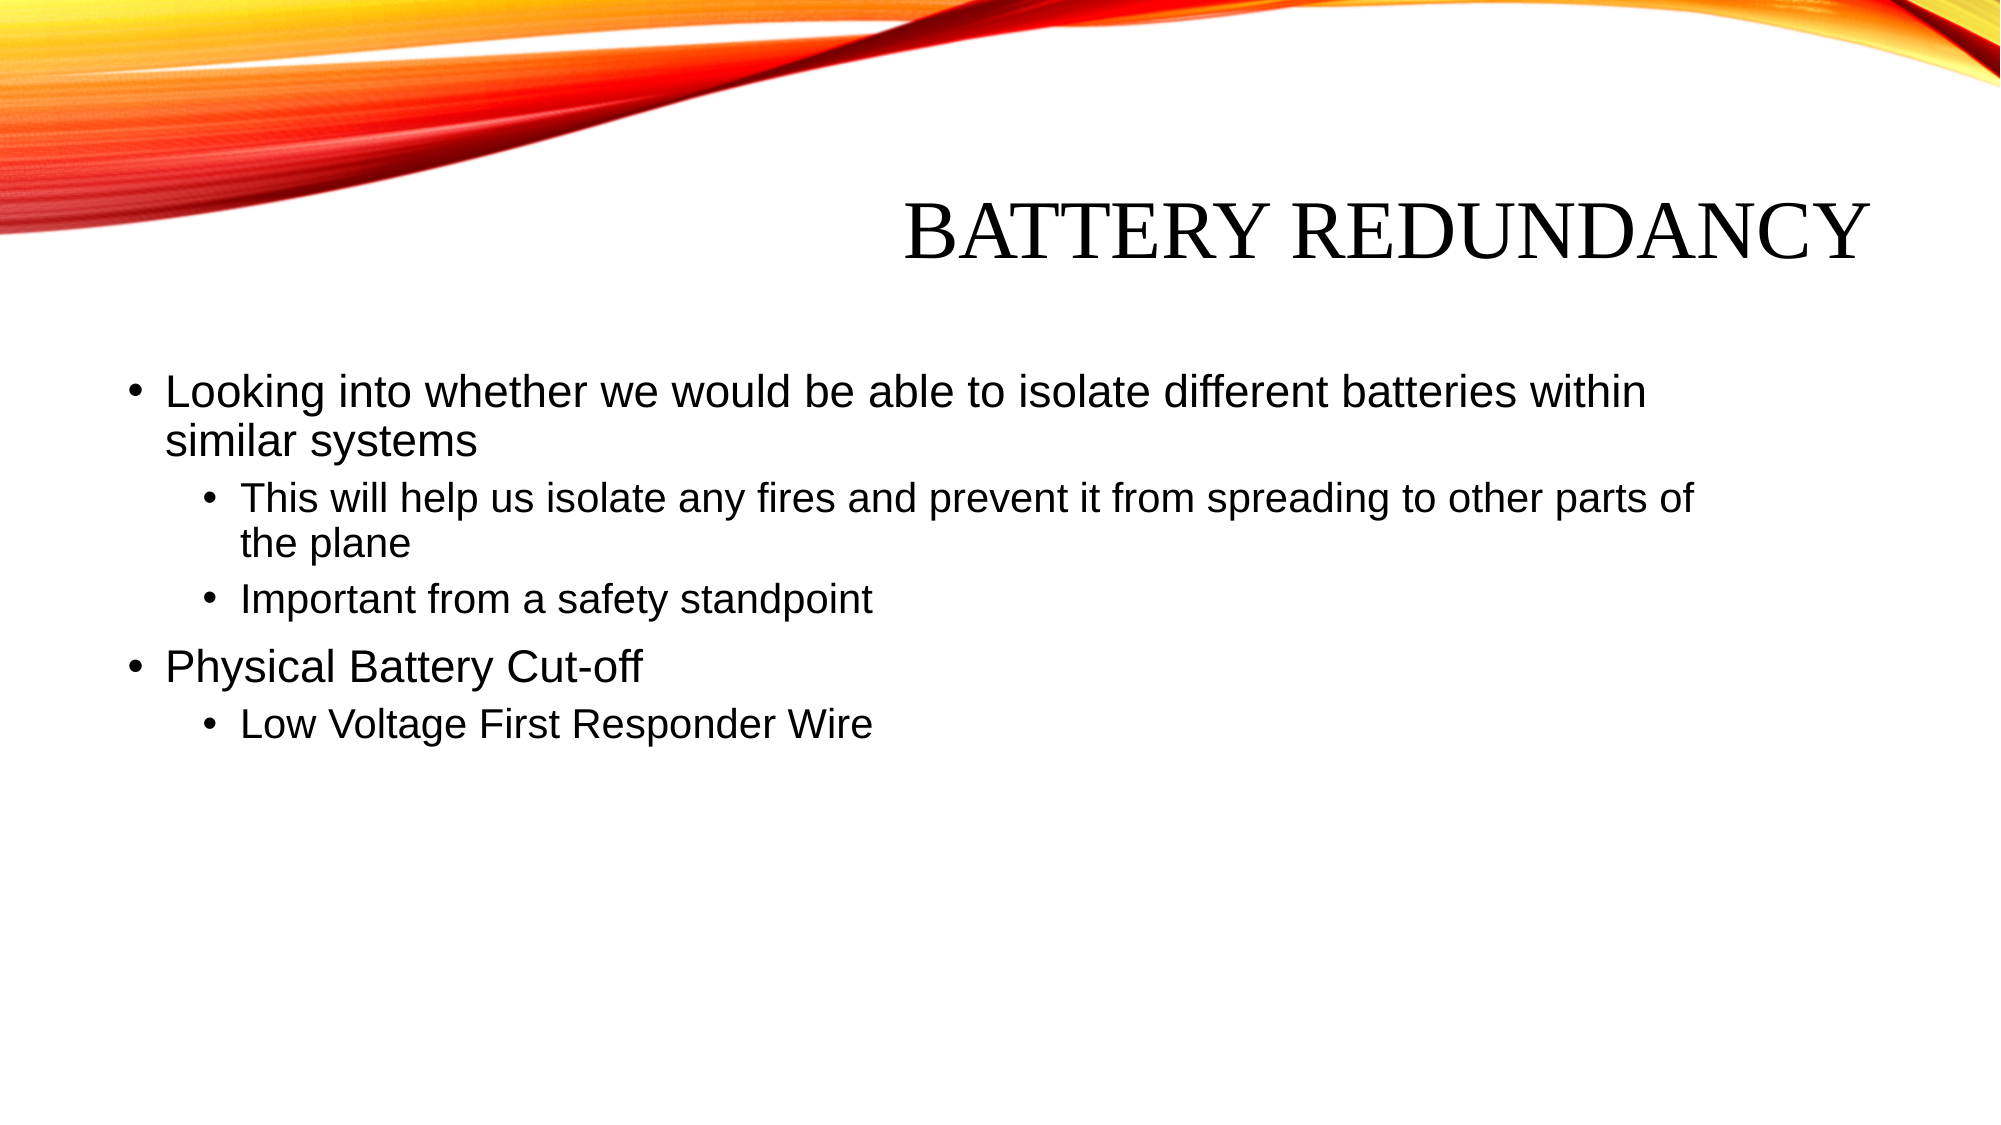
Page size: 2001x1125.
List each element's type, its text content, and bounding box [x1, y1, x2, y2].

list Looking into whether we would be able to isolate different batteries within similar systems This will help us isolate any fires and prevent it from spreading to other parts of the plane Important from a safety standpoint Physical Battery Cut-off Low Voltage First Responder Wire [112, 360, 1888, 1021]
title Battery Redundancy [474, 125, 1888, 338]
picture [0, 0, 2000, 237]
